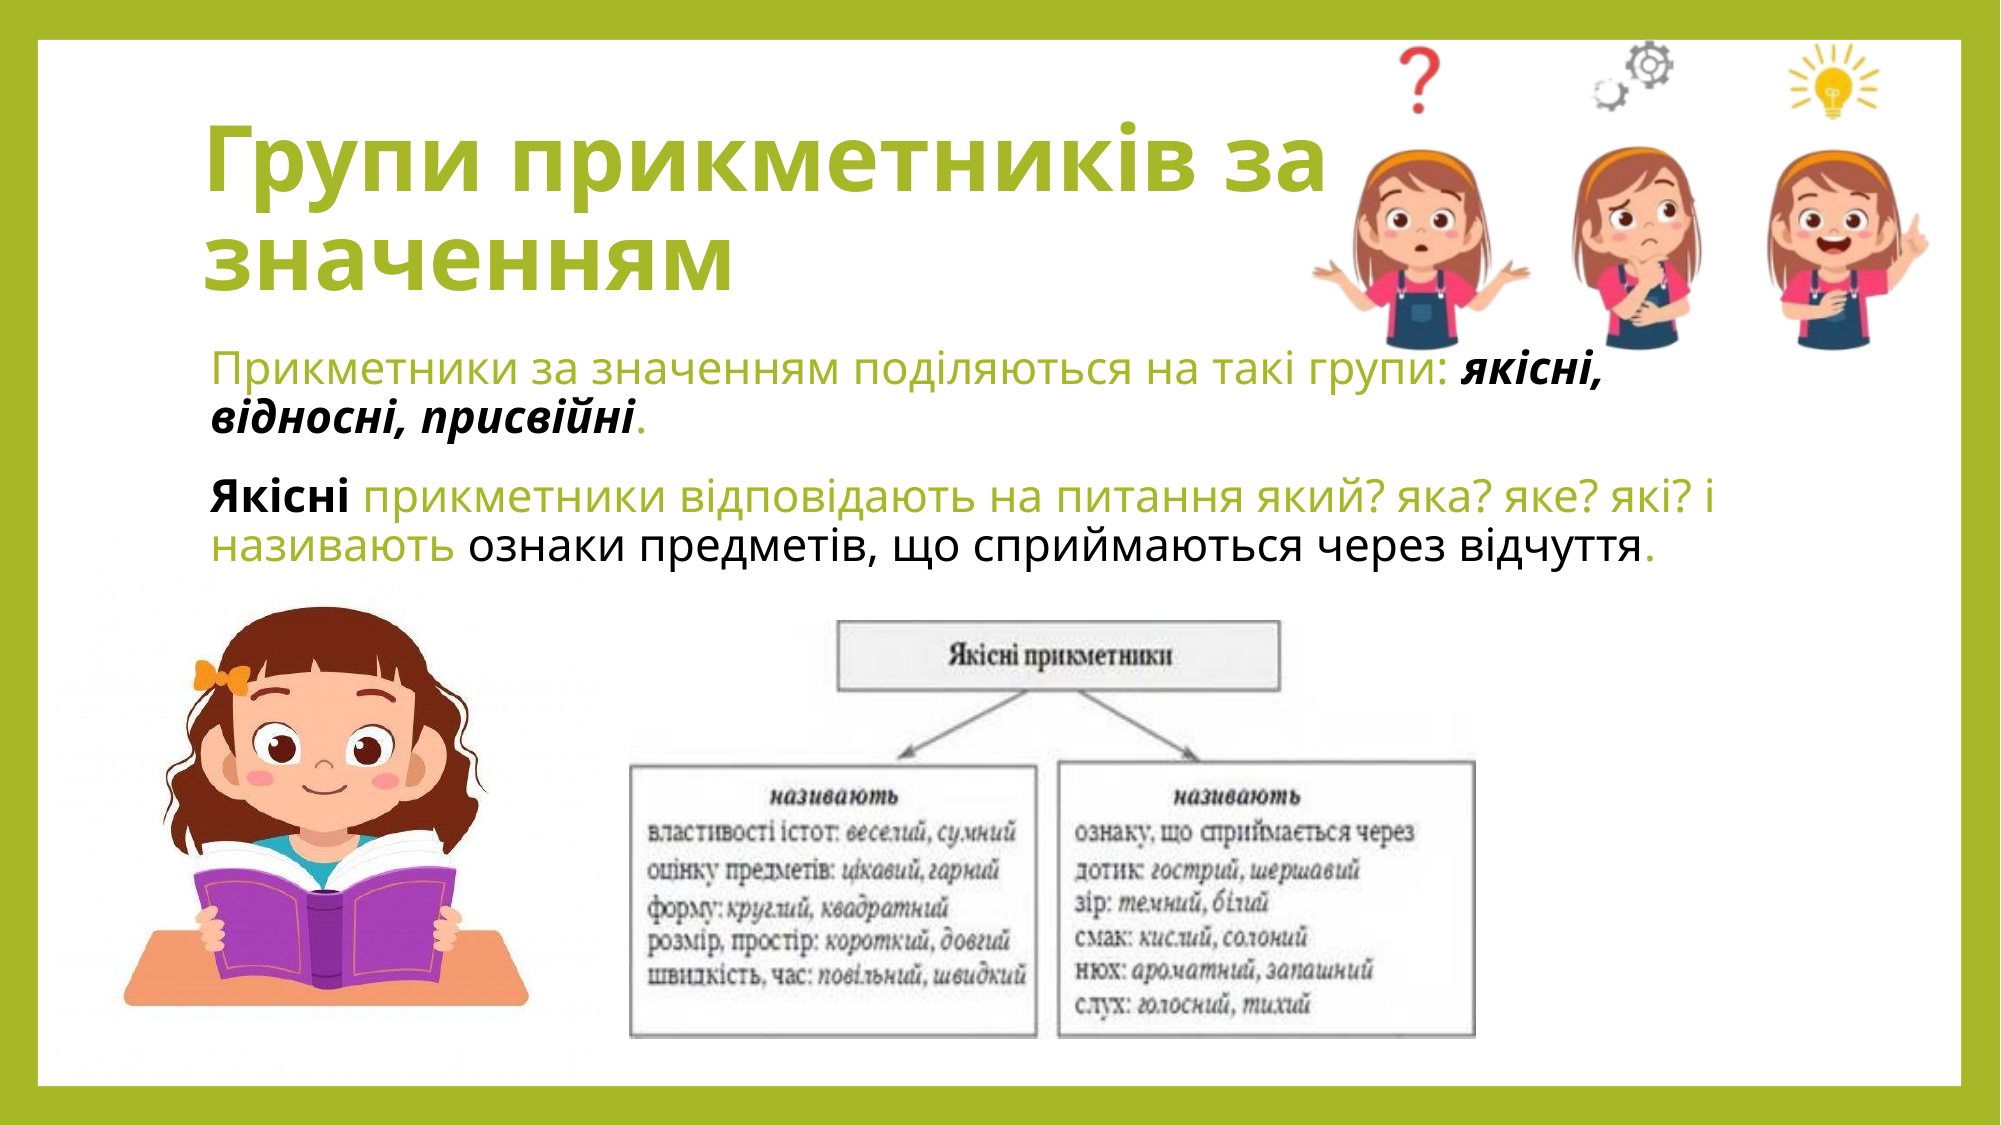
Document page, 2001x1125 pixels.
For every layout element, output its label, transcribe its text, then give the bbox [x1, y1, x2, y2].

title Групи прикметників за значенням [187, 99, 1229, 323]
picture [54, 529, 602, 1076]
picture [1234, 0, 2000, 425]
list Прикметники за значенням поділяються на такі групи: якісні, відносні, присвійні. Якісні прикметники відповідають на питання який? яка? яке? які? і називають ознаки предметів, що сприймаються через відчуття. [187, 337, 1808, 1000]
picture [629, 620, 1477, 1040]
